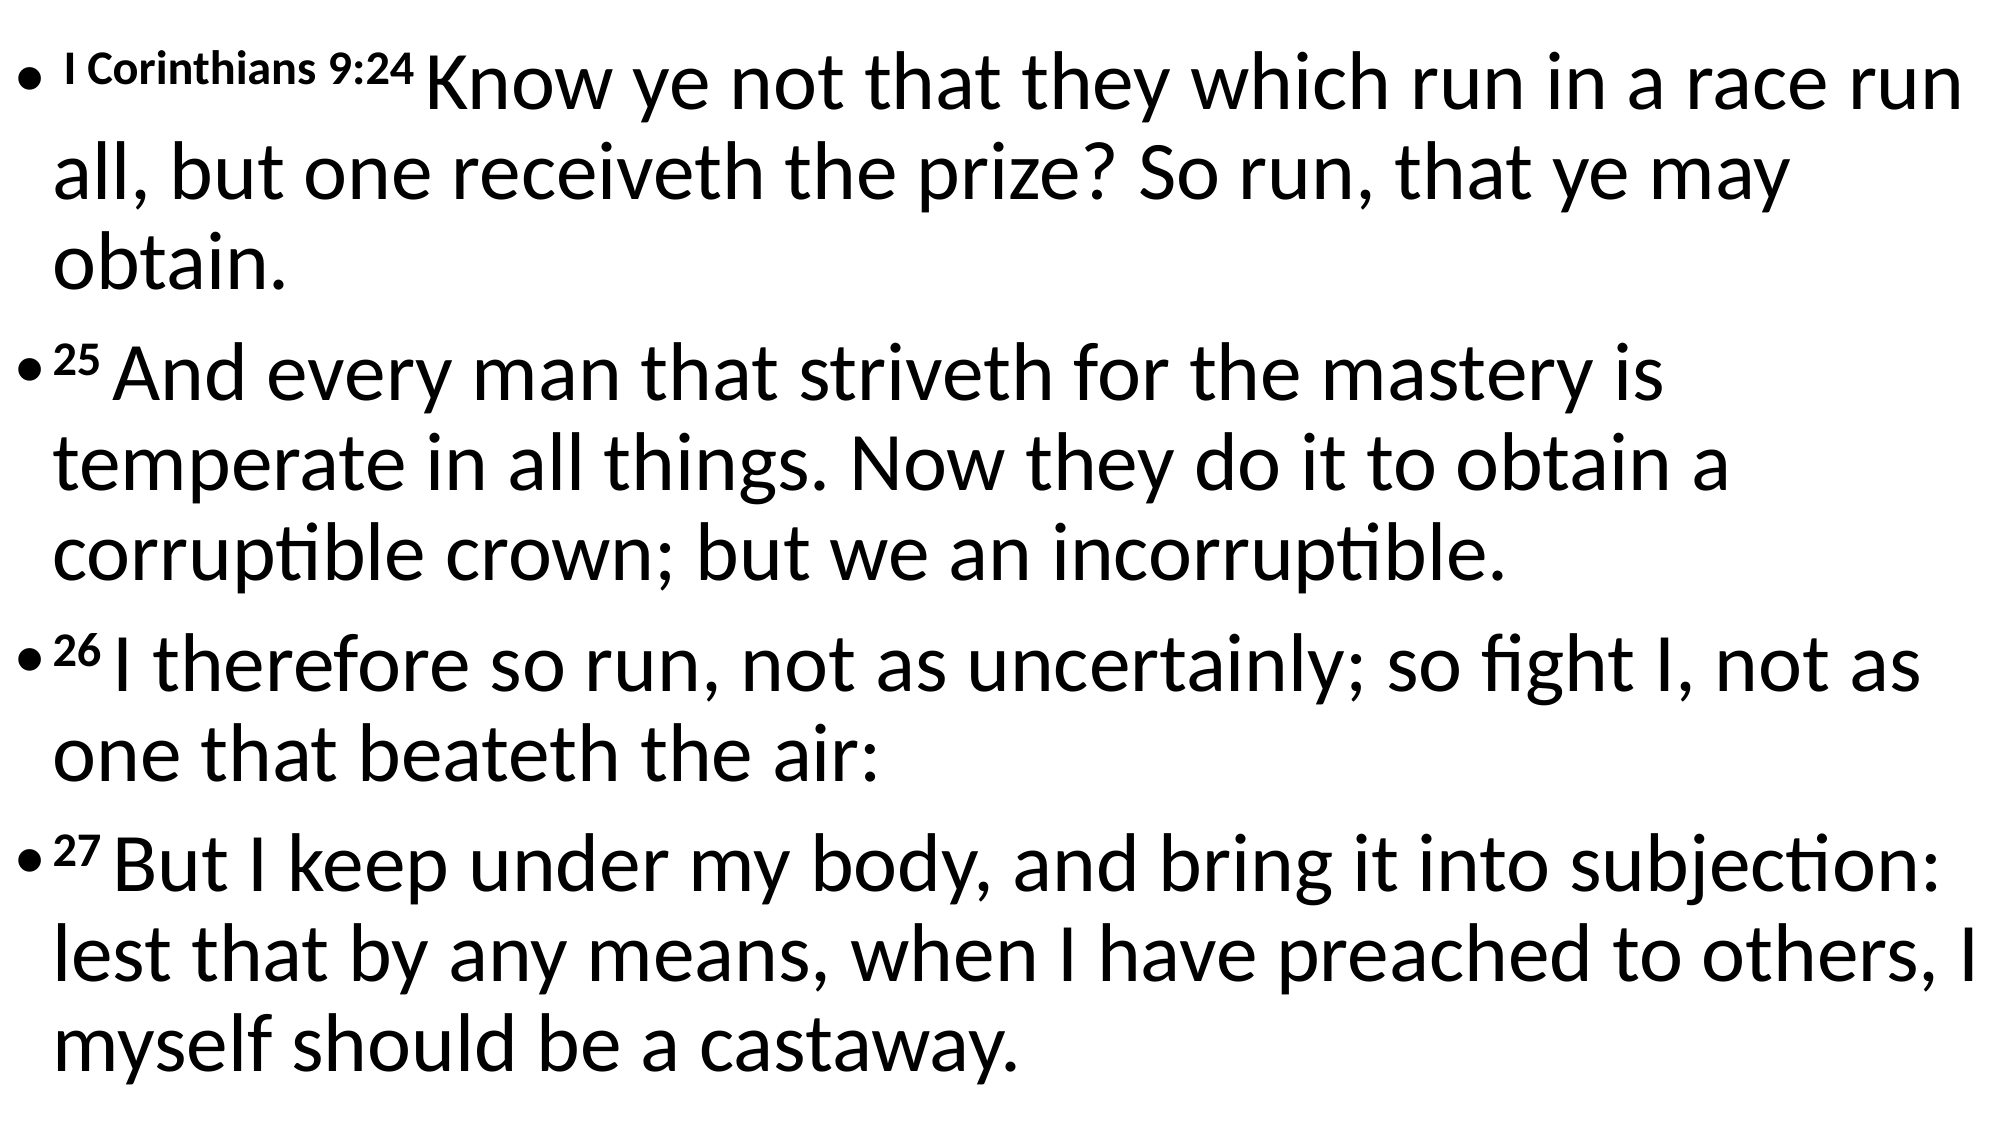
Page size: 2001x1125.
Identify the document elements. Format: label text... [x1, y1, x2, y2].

list I Corinthians 9:24 Know ye not that they which run in a race run all, but one receiveth the prize? So run, that ye may obtain. 25 And every man that striveth for the mastery is temperate in all things. Now they do it to obtain a corruptible crown; but we an incorruptible. 26 I therefore so run, not as uncertainly; so fight I, not as one that beateth the air: 27 But I keep under my body, and bring it into subjection: lest that by any means, when I have preached to others, I myself should be a castaway. [0, 30, 2000, 1125]
